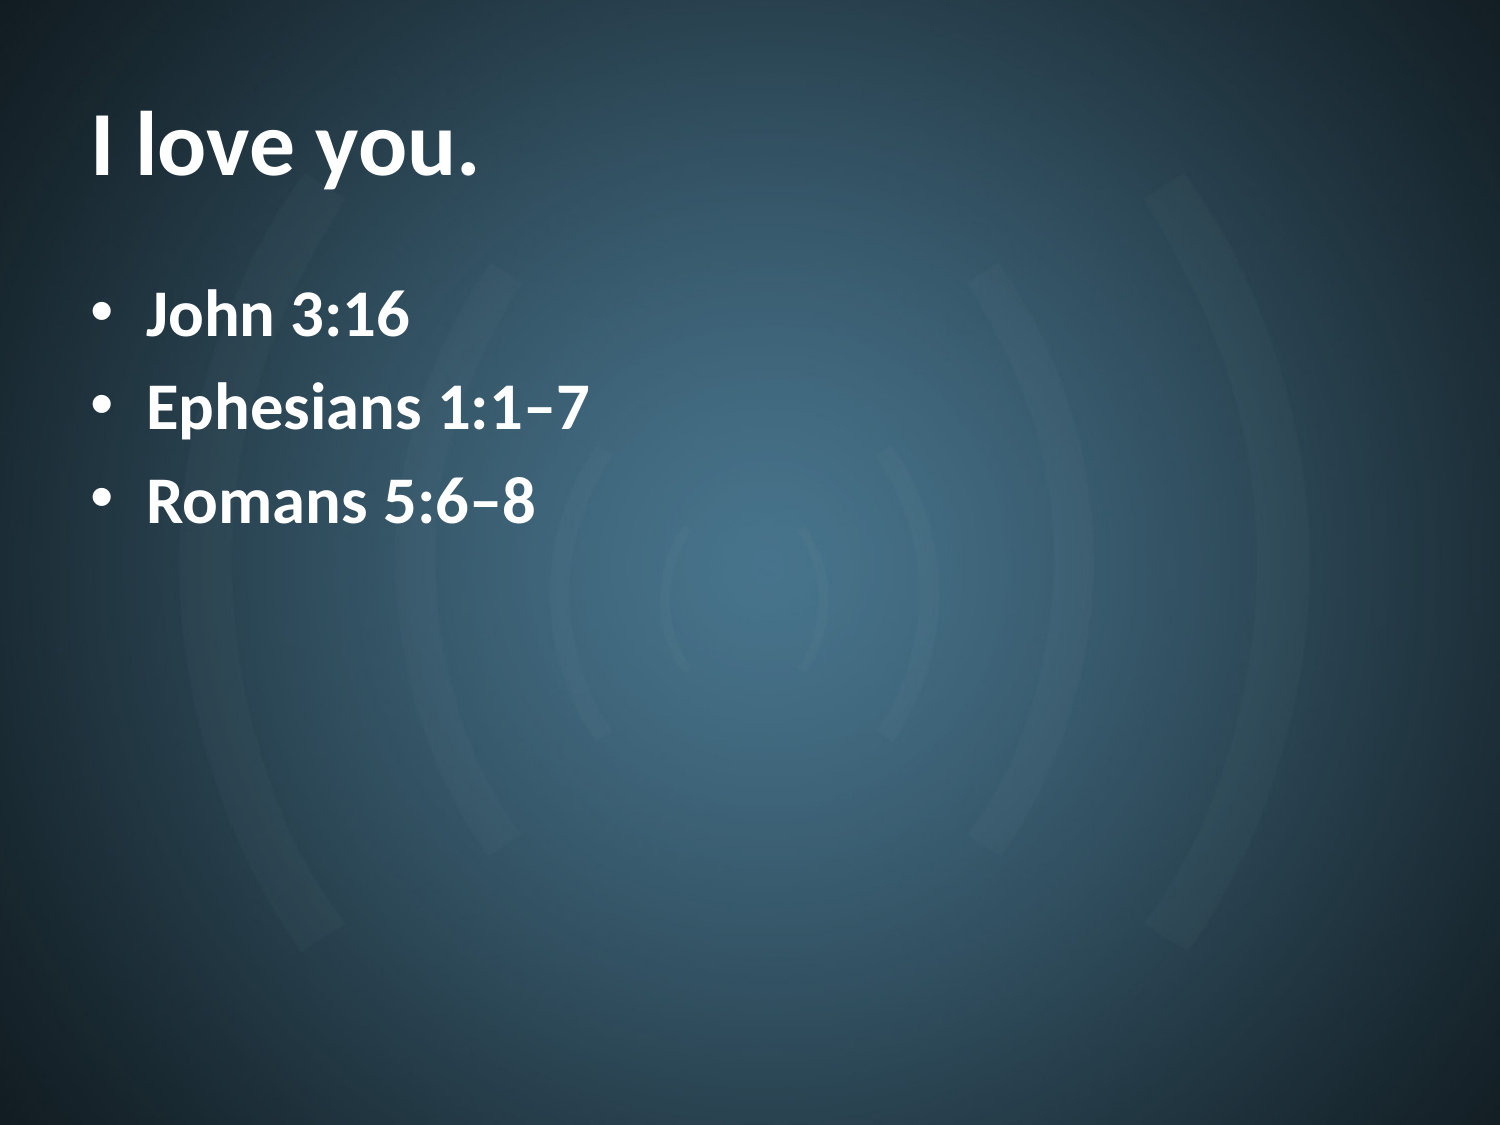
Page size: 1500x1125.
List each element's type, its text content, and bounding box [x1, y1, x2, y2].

list John 3:16 Ephesians 1:1–7 Romans 5:6–8 [75, 262, 1425, 1005]
title I love you. [75, 45, 1425, 233]
picture [0, 0, 1500, 1125]
